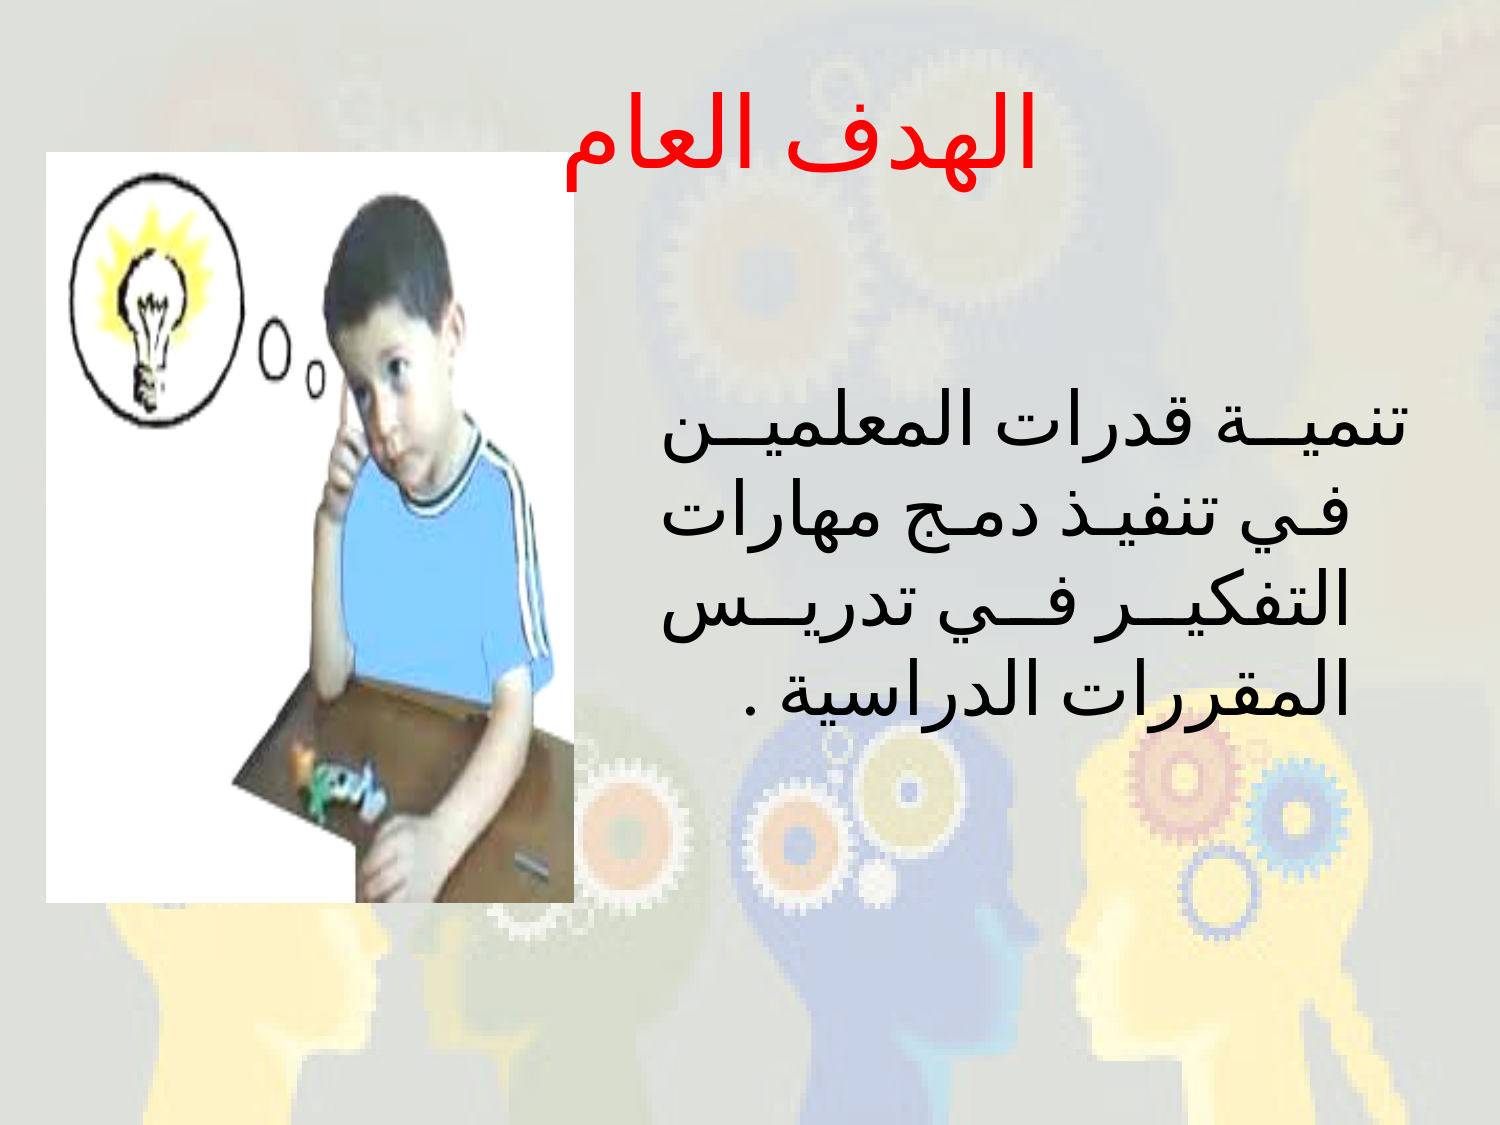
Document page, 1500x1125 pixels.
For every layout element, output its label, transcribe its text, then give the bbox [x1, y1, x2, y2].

title الهدف العام [126, 35, 1477, 223]
list تنمية قدرات المعلمين في تنفيذ دمج مهارات التفكير في تدريس المقررات الدراسية . [644, 363, 1425, 856]
picture [46, 152, 574, 903]
